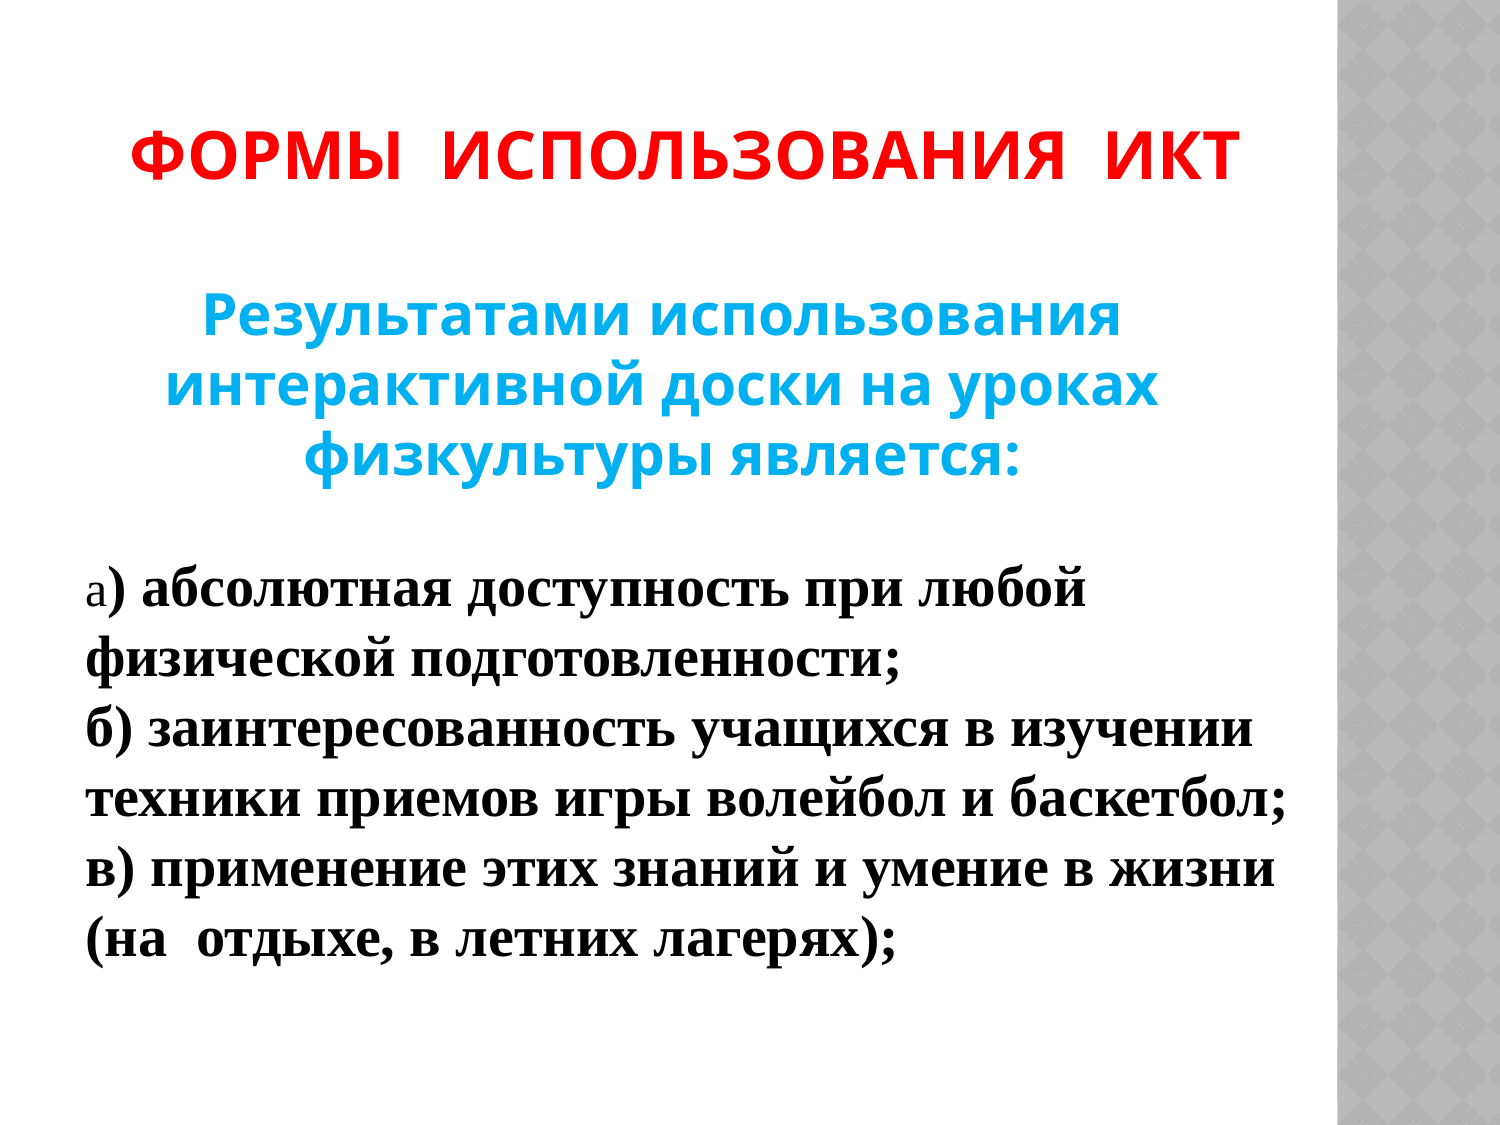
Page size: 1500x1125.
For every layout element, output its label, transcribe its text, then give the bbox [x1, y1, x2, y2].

text_box а) абсолютная доступность при любой физической подготовленности; б) заинтересованность учащихся в изучении техники приемов игры волейбол и баскетбол; в) применение этих знаний и умение в жизни (на отдыхе, в летних лагерях); [70, 370, 1313, 1026]
text_box Результатами использования интерактивной доски на уроках физкультуры является: [70, 269, 1254, 495]
text_box ФОРМЫ ИСПОЛЬЗОВАНИЯ ИКТ [114, 105, 1258, 201]
